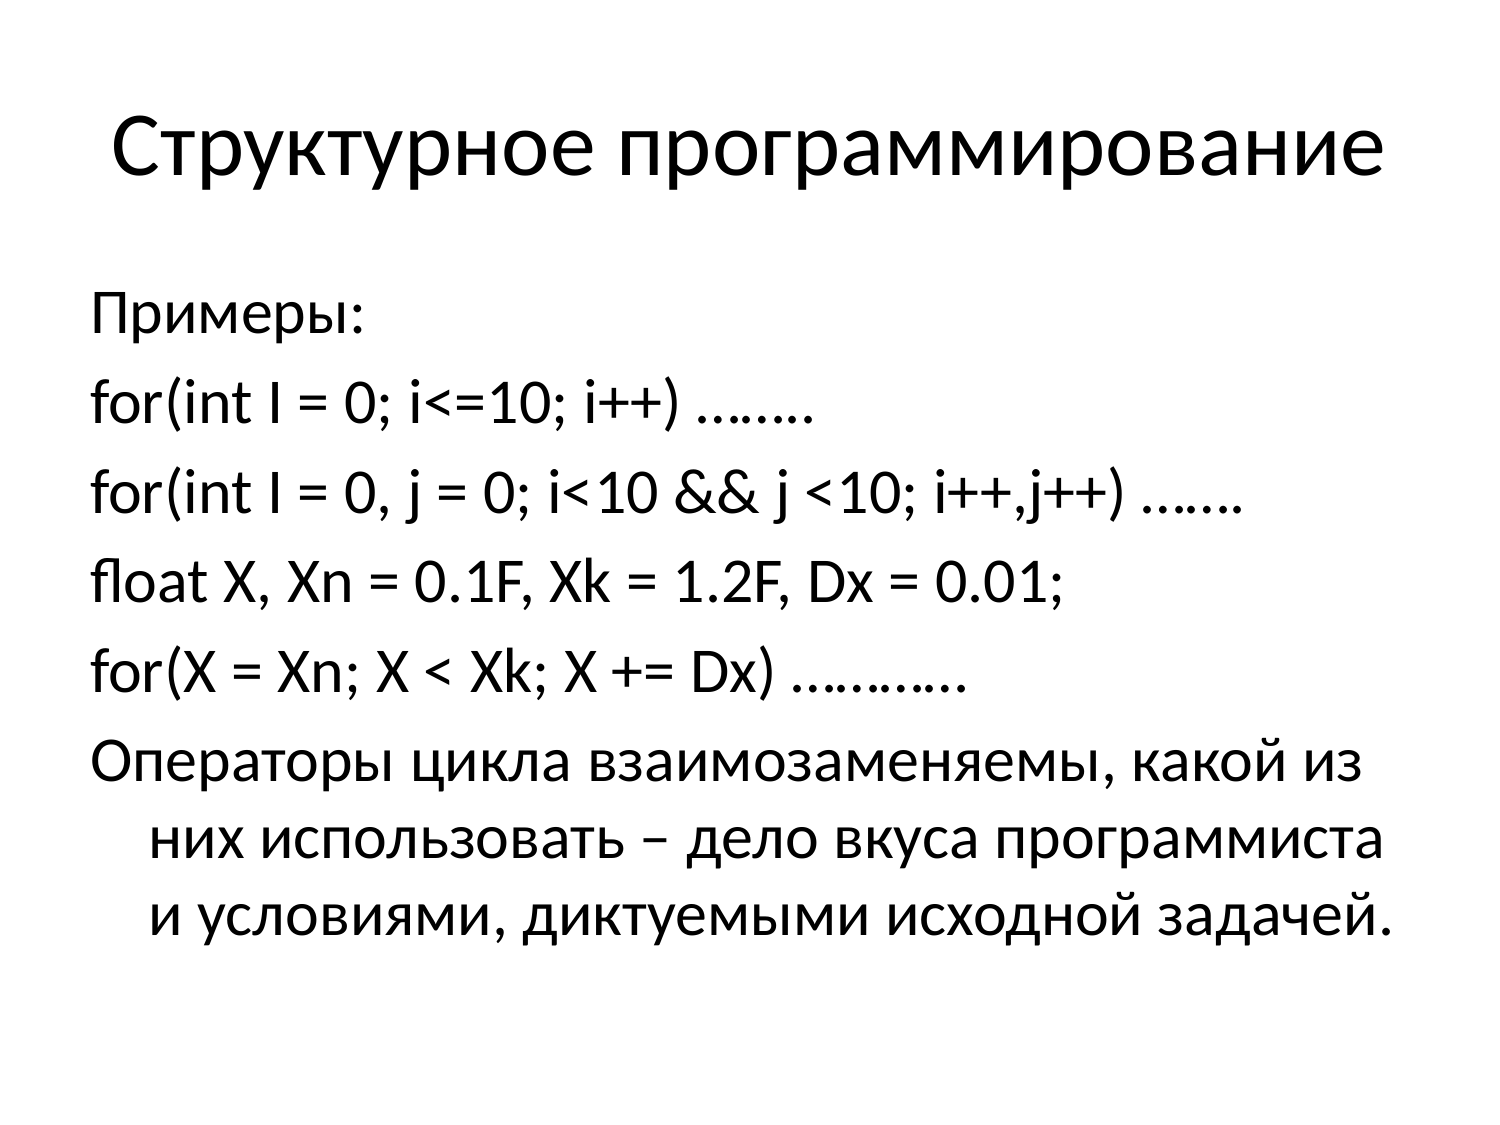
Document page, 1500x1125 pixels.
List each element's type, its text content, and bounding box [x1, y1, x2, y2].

list Примеры: for(int I = 0; i<=10; i++) …….. for(int I = 0, j = 0; i<10 && j <10; i++,j++) ……. float X, Xn = 0.1F, Xk = 1.2F, Dx = 0.01; for(X = Xn; X < Xk; X += Dx) ………… Операторы цикла взаимозаменяемы, какой из них использовать – дело вкуса программиста и условиями, диктуемыми исходной задачей. [75, 262, 1425, 1005]
title Структурное программирование [75, 45, 1425, 233]
